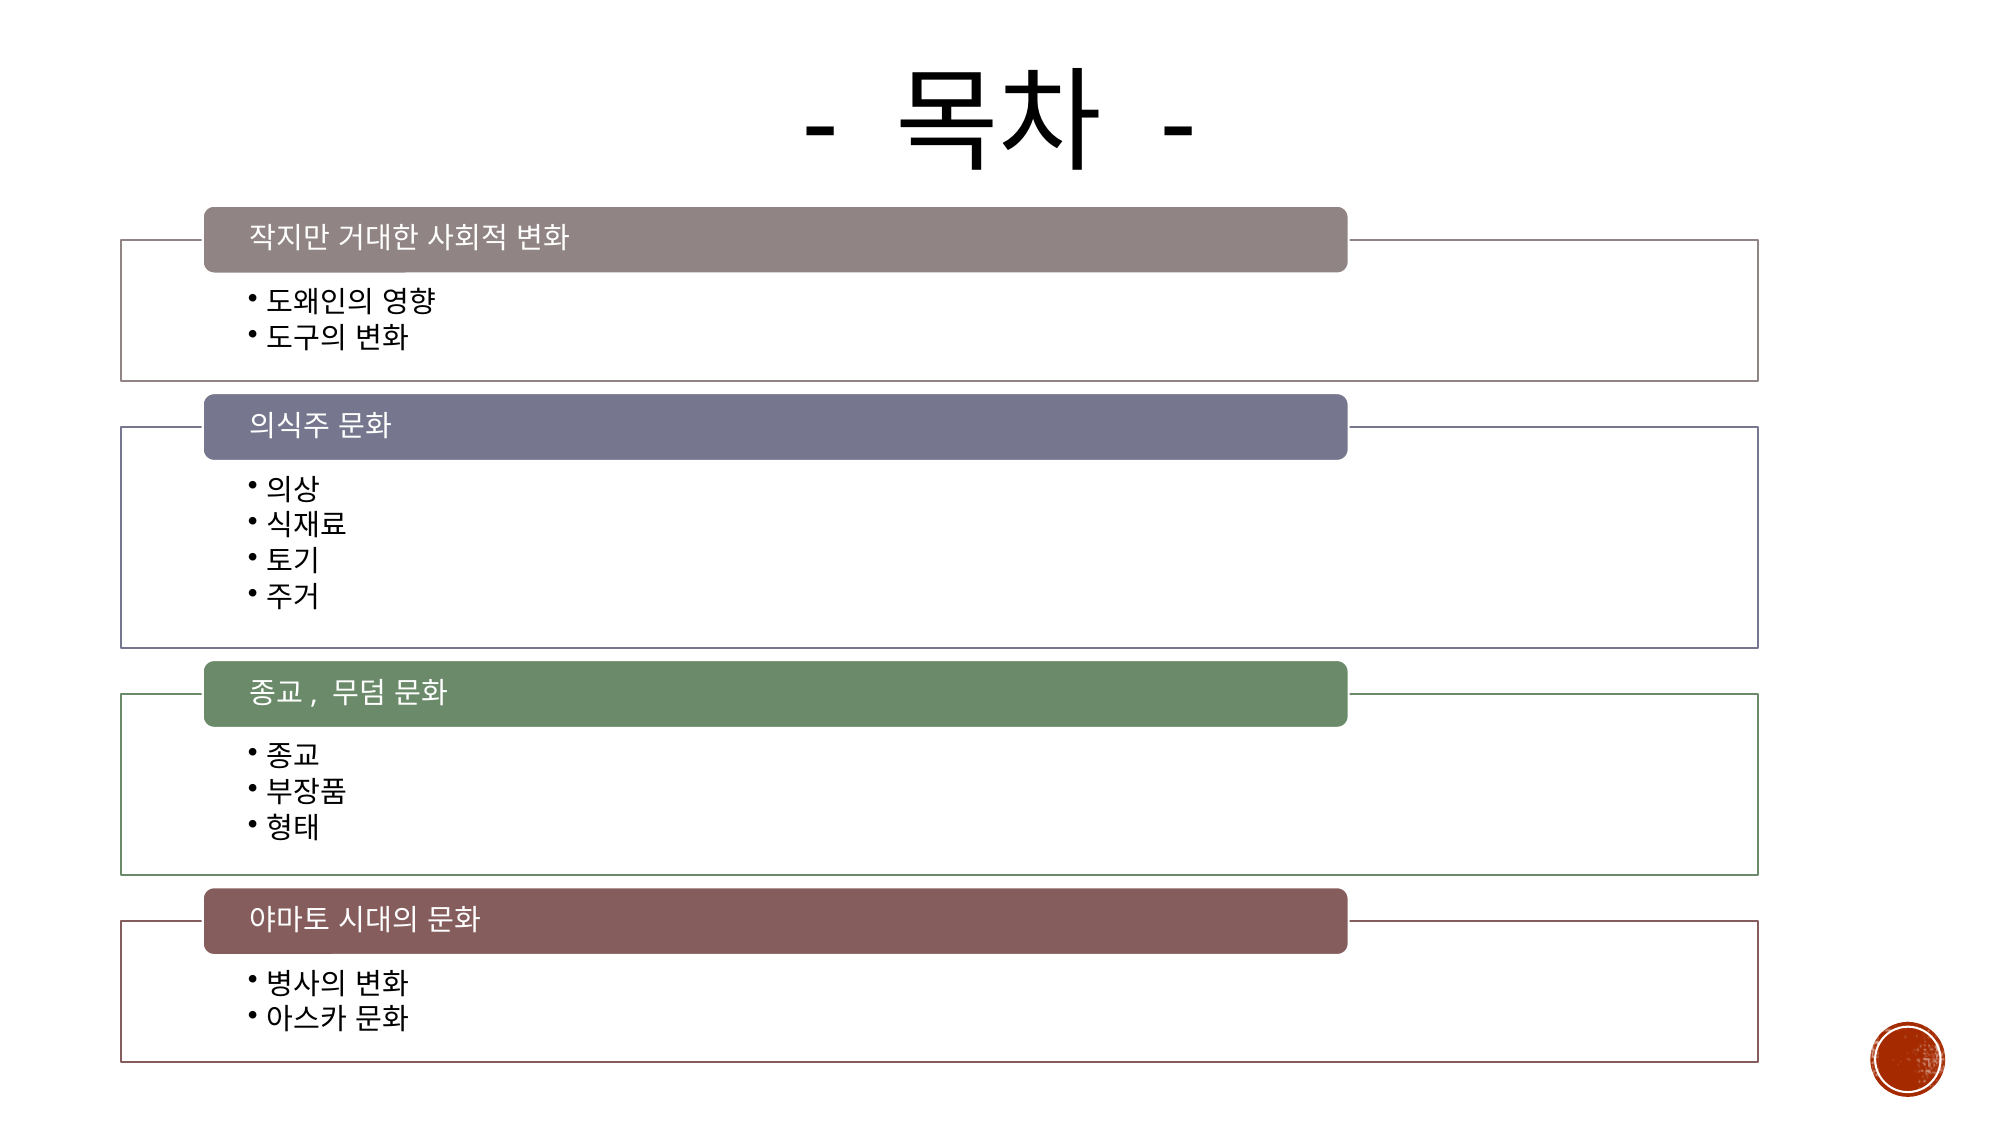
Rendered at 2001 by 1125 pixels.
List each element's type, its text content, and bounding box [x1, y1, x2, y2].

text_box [123, 191, 1757, 1075]
title - 목차 - [0, 0, 2000, 258]
